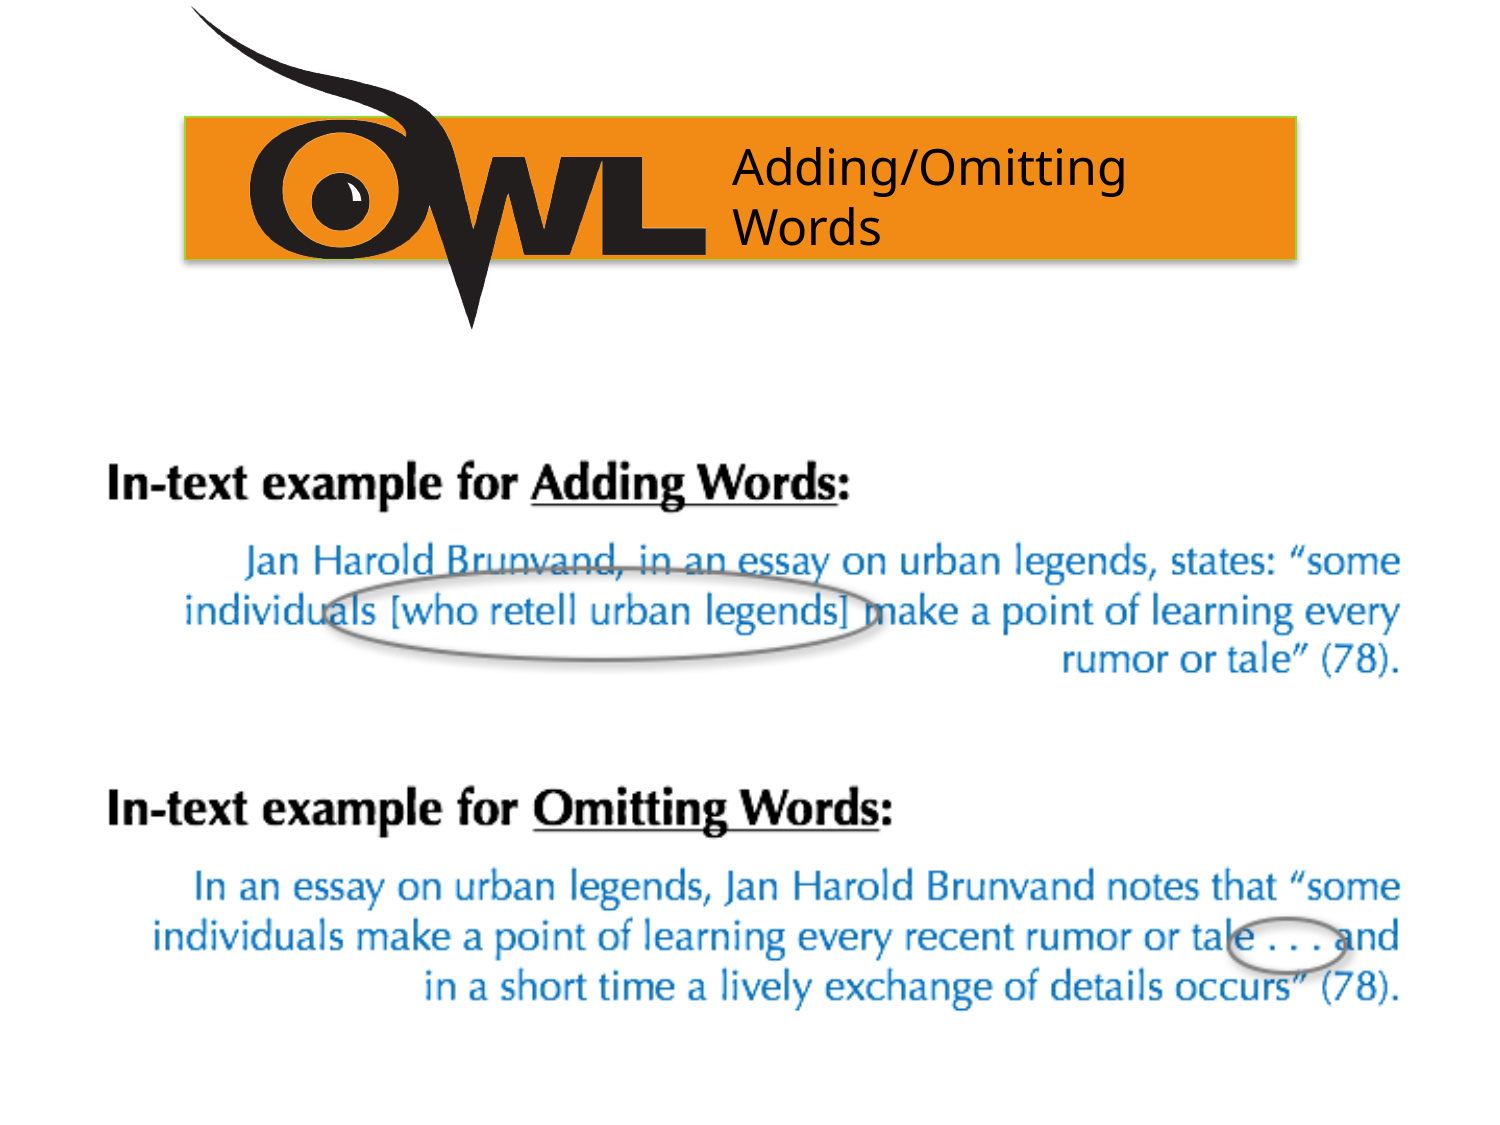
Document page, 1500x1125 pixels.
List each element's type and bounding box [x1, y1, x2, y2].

picture [64, 429, 1470, 1057]
text_box [184, 0, 1297, 332]
